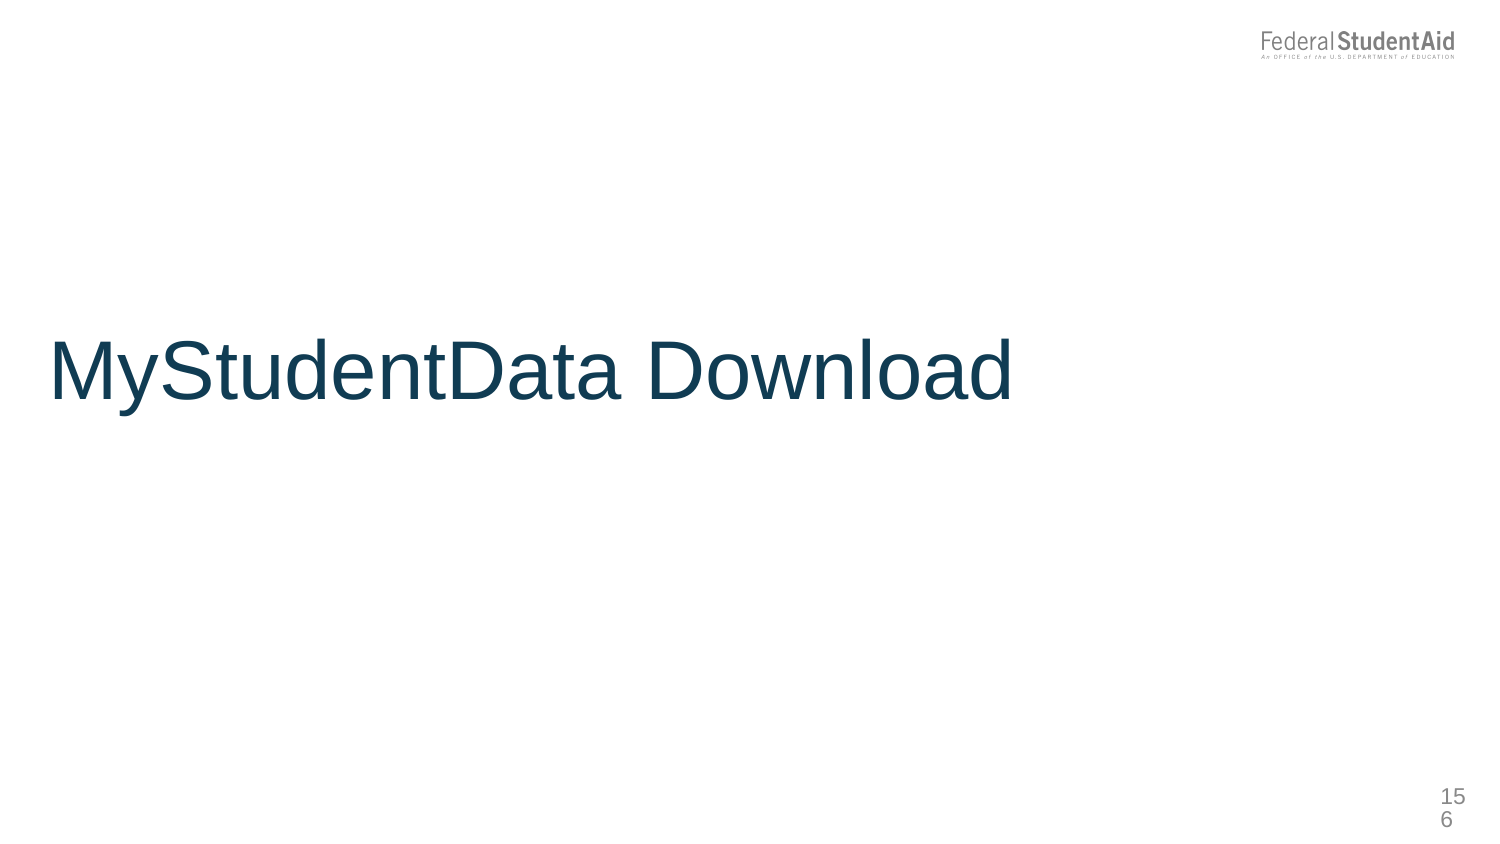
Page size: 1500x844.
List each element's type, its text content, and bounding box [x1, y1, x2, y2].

slide_number 156 [1440, 781, 1490, 821]
picture [1261, 31, 1454, 59]
text_box MyStudentData Download [37, 121, 1463, 760]
